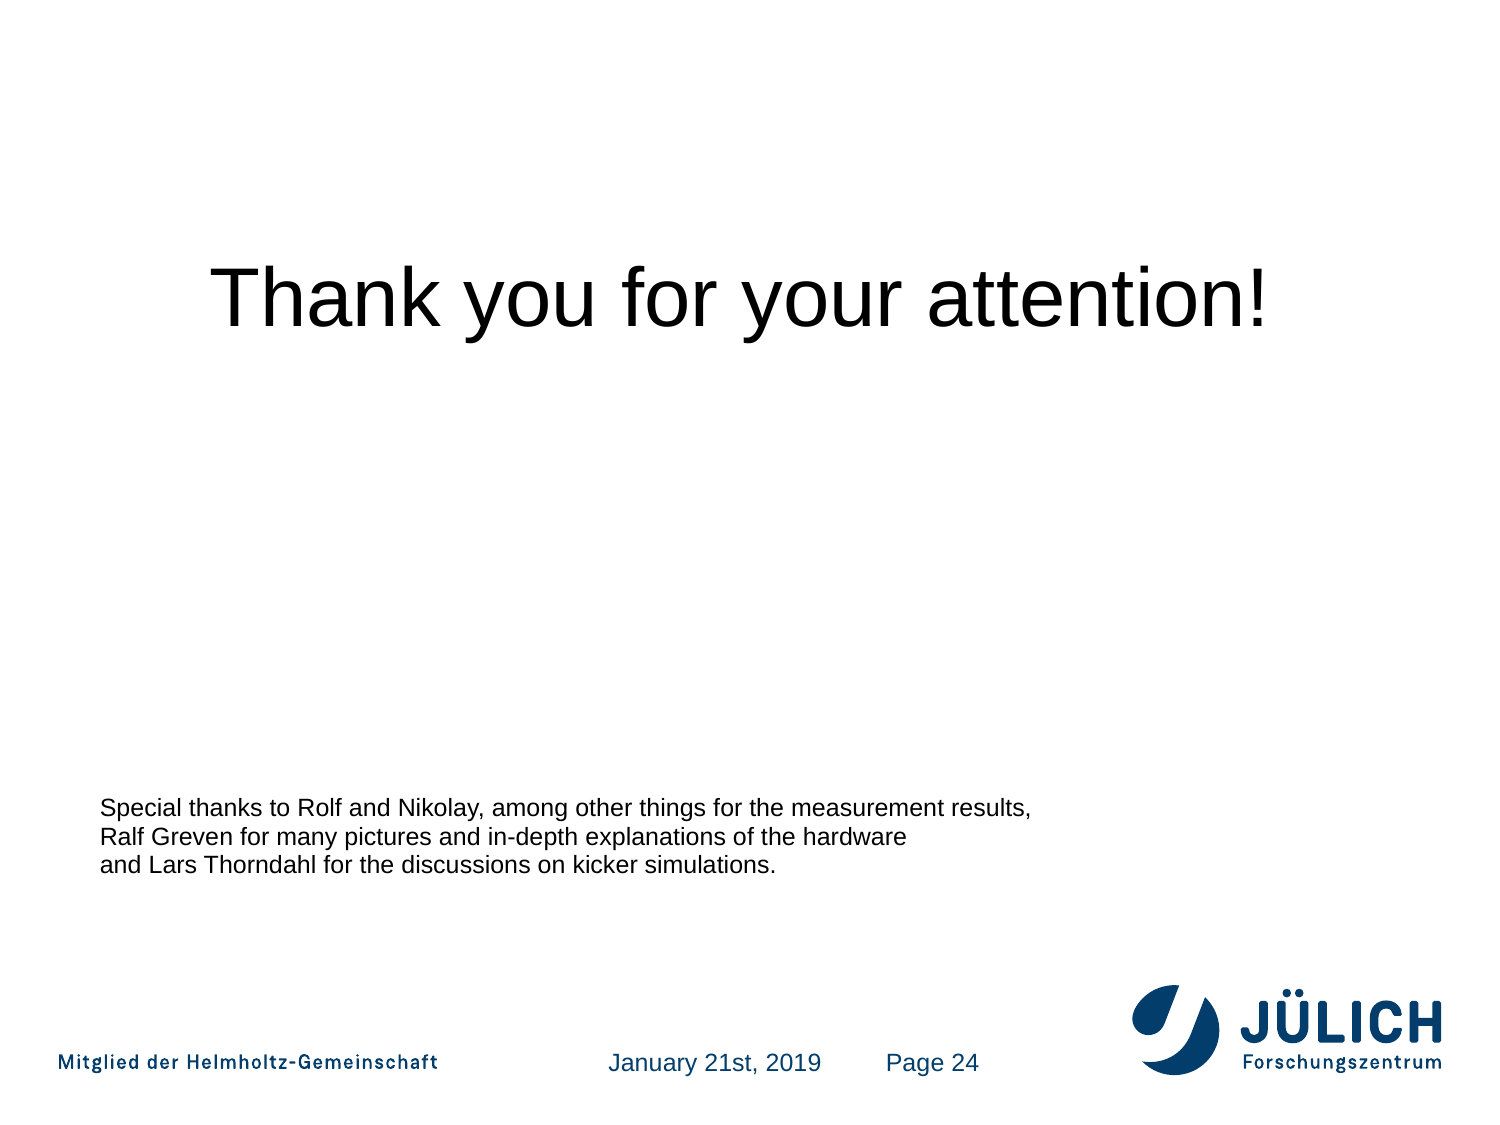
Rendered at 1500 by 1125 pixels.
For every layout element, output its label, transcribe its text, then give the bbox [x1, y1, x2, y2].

slide_number Page 24 [885, 1046, 1051, 1084]
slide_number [608, 1046, 863, 1084]
text_box Special thanks to Rolf and Nikolay, among other things for the measurement results, Ralf Greven for many pictures and in-depth explanations of the hardware and Lars Thorndahl for the discussions on kicker simulations. [85, 786, 1049, 887]
text_box Thank you for your attention! [194, 243, 1329, 354]
